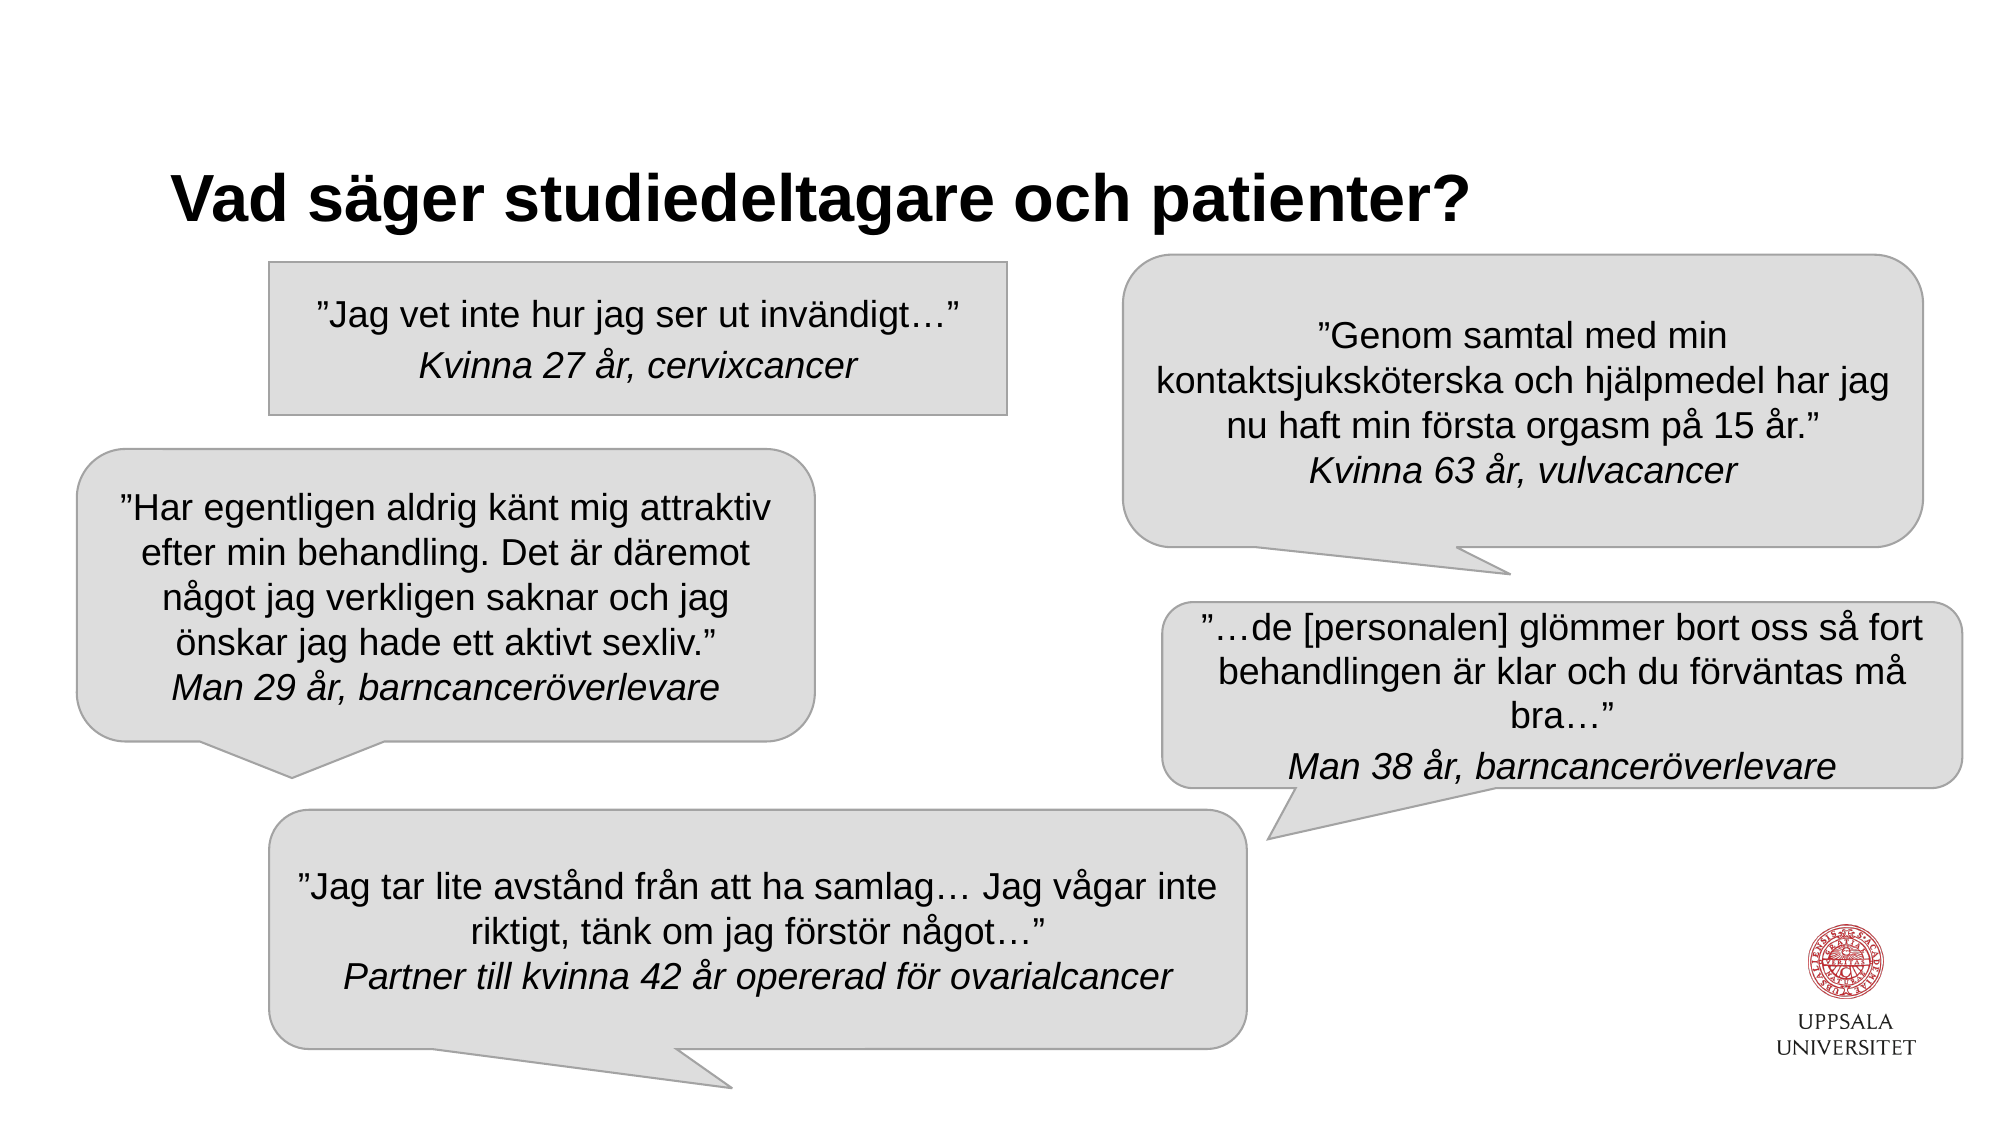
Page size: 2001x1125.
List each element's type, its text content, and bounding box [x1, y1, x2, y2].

text_box ”…de [personalen] glömmer bort oss så fort behandlingen är klar och du förväntas må bra…” Man 38 år, barncanceröverlevare [1161, 601, 1964, 841]
text_box ”Genom samtal med min kontaktsjuksköterska och hjälpmedel har jag nu haft min första orgasm på 15 år.” Kvinna 63 år, vulvacancer [1121, 253, 1925, 576]
title Vad säger studiedeltagare och patienter? [155, 137, 1710, 255]
text_box ”Jag tar lite avstånd från att ha samlag… Jag vågar inte riktigt, tänk om jag förstör något…” Partner till kvinna 42 år opererad för ovarialcancer [268, 808, 1248, 1090]
text_box ”Har egentligen aldrig känt mig attraktiv efter min behandling. Det är däremot något jag verkligen saknar och jag önskar jag hade ett aktivt sexliv.” Man 29 år, barncanceröverlevare [75, 447, 816, 780]
list ”Jag vet inte hur jag ser ut invändigt…” Kvinna 27 år, cervixcancer [268, 261, 1008, 416]
picture [1777, 924, 1916, 1055]
